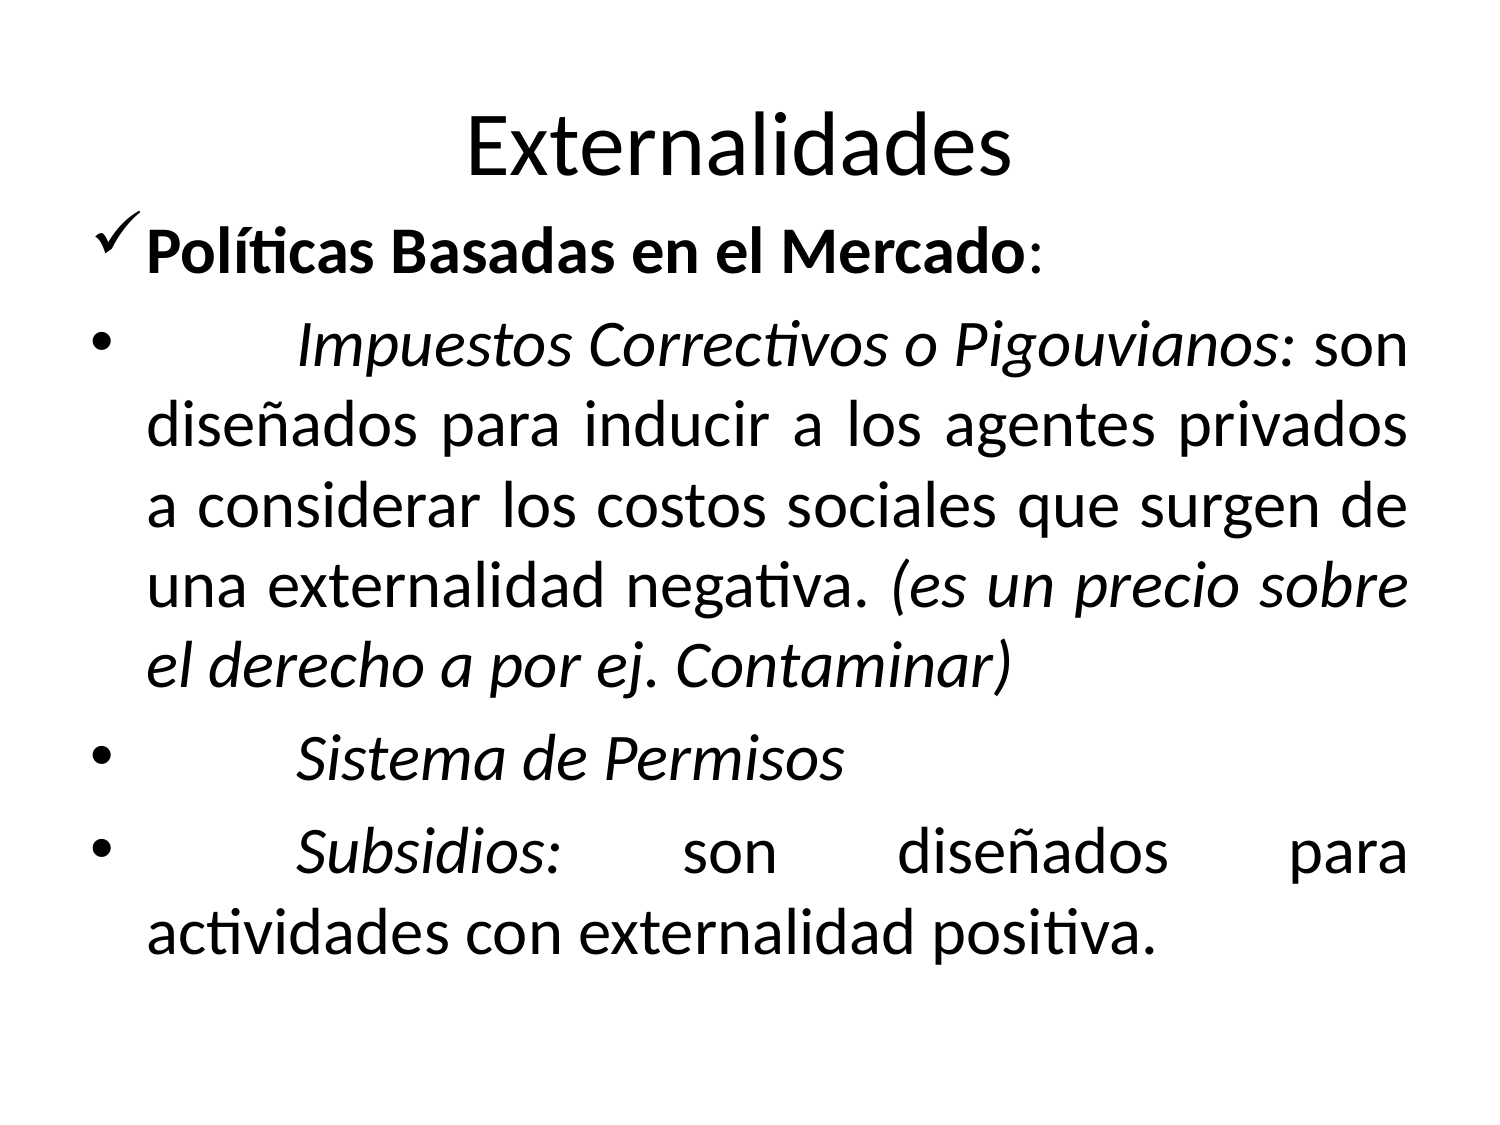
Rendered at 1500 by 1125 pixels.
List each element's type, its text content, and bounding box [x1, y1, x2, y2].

list Políticas Basadas en el Mercado: Impuestos Correctivos o Pigouvianos: son diseñados para inducir a los agentes privados a considerar los costos sociales que surgen de una externalidad negativa. (es un precio sobre el derecho a por ej. Contaminar) Sistema de Permisos Subsidios: son diseñados para actividades con externalidad positiva. [75, 199, 1425, 1005]
title Externalidades [75, 45, 1425, 199]
